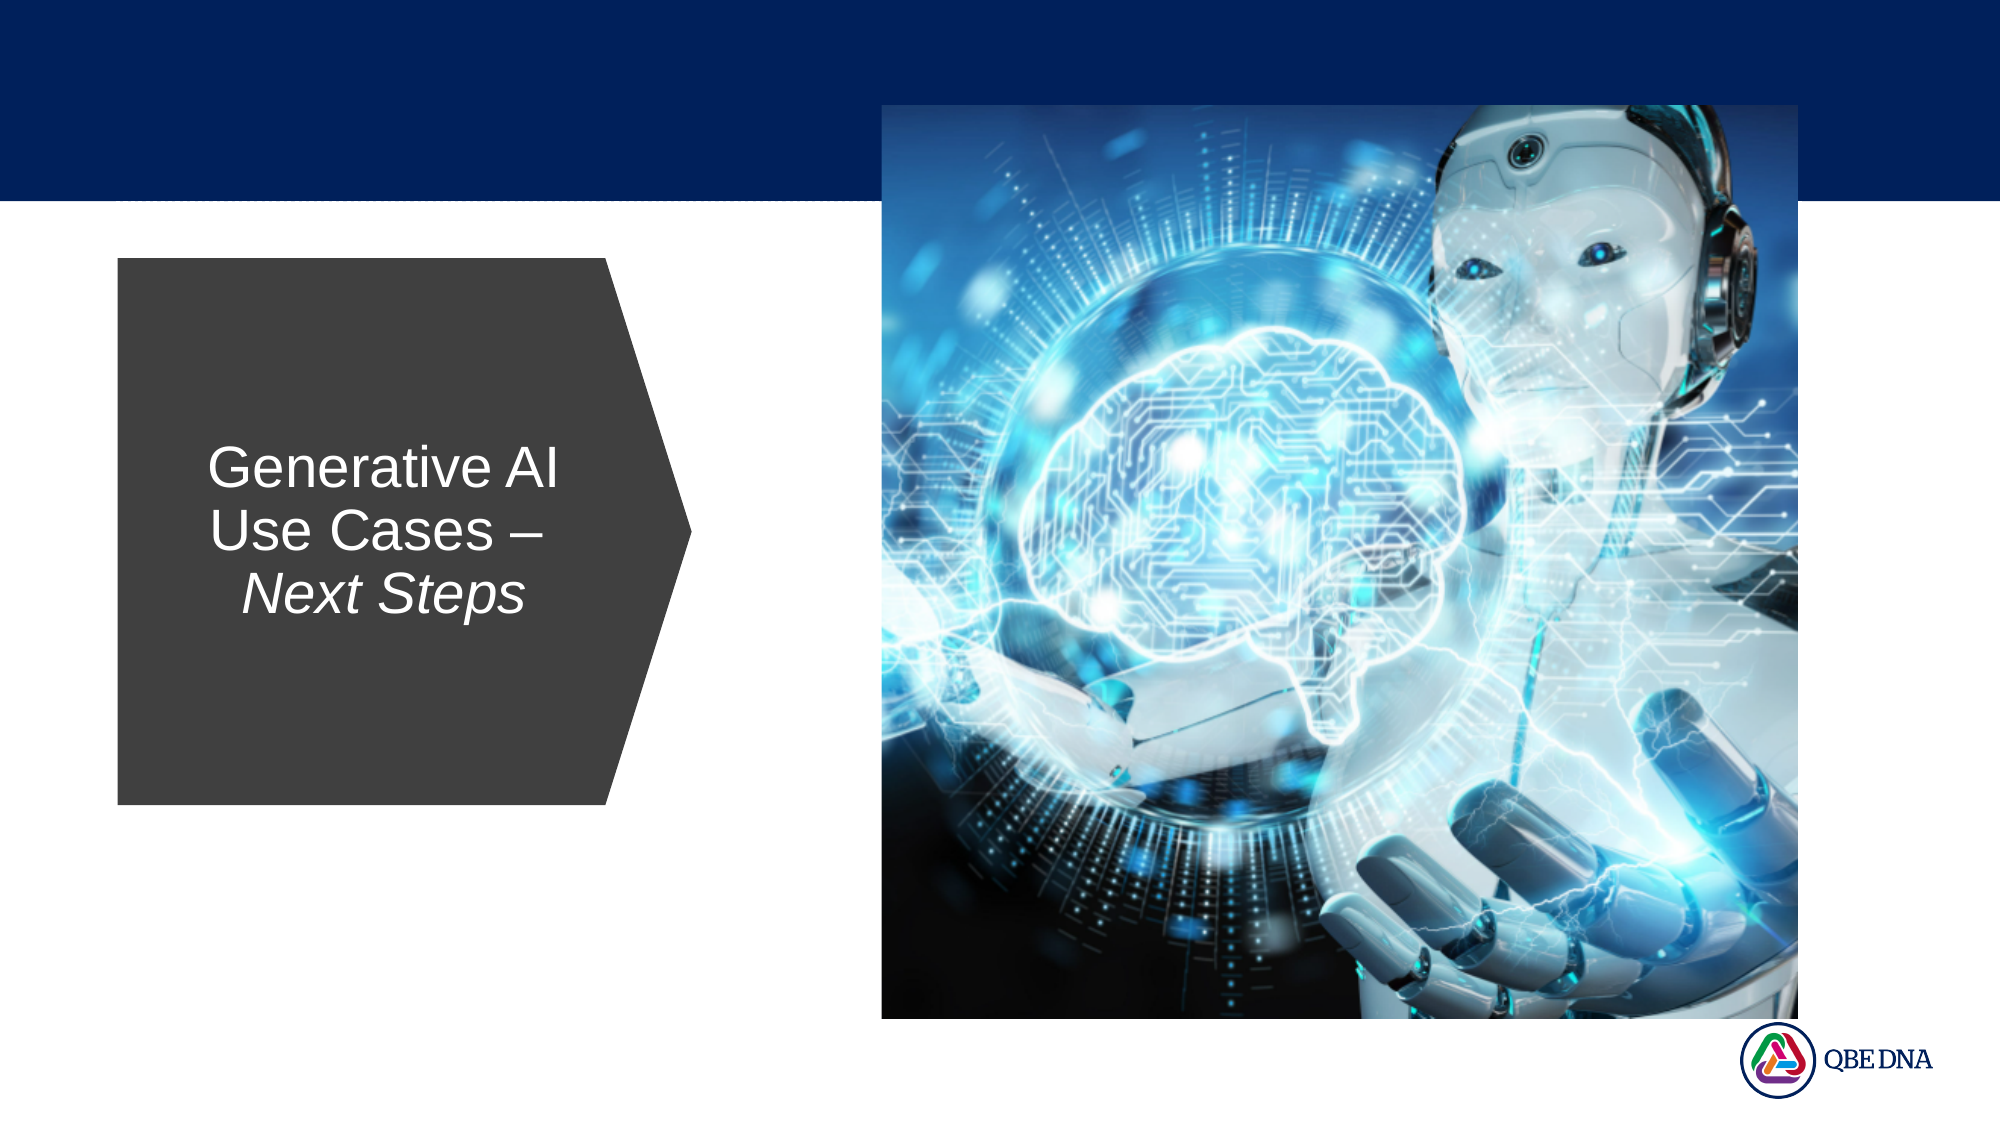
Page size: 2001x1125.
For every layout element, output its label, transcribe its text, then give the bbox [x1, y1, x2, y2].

title Generative AI Use Cases – Next Steps [168, 322, 601, 471]
text_box [116, 257, 674, 471]
text_box [104, 471, 802, 1016]
picture [1740, 1022, 1933, 1099]
picture [881, 105, 1798, 1020]
